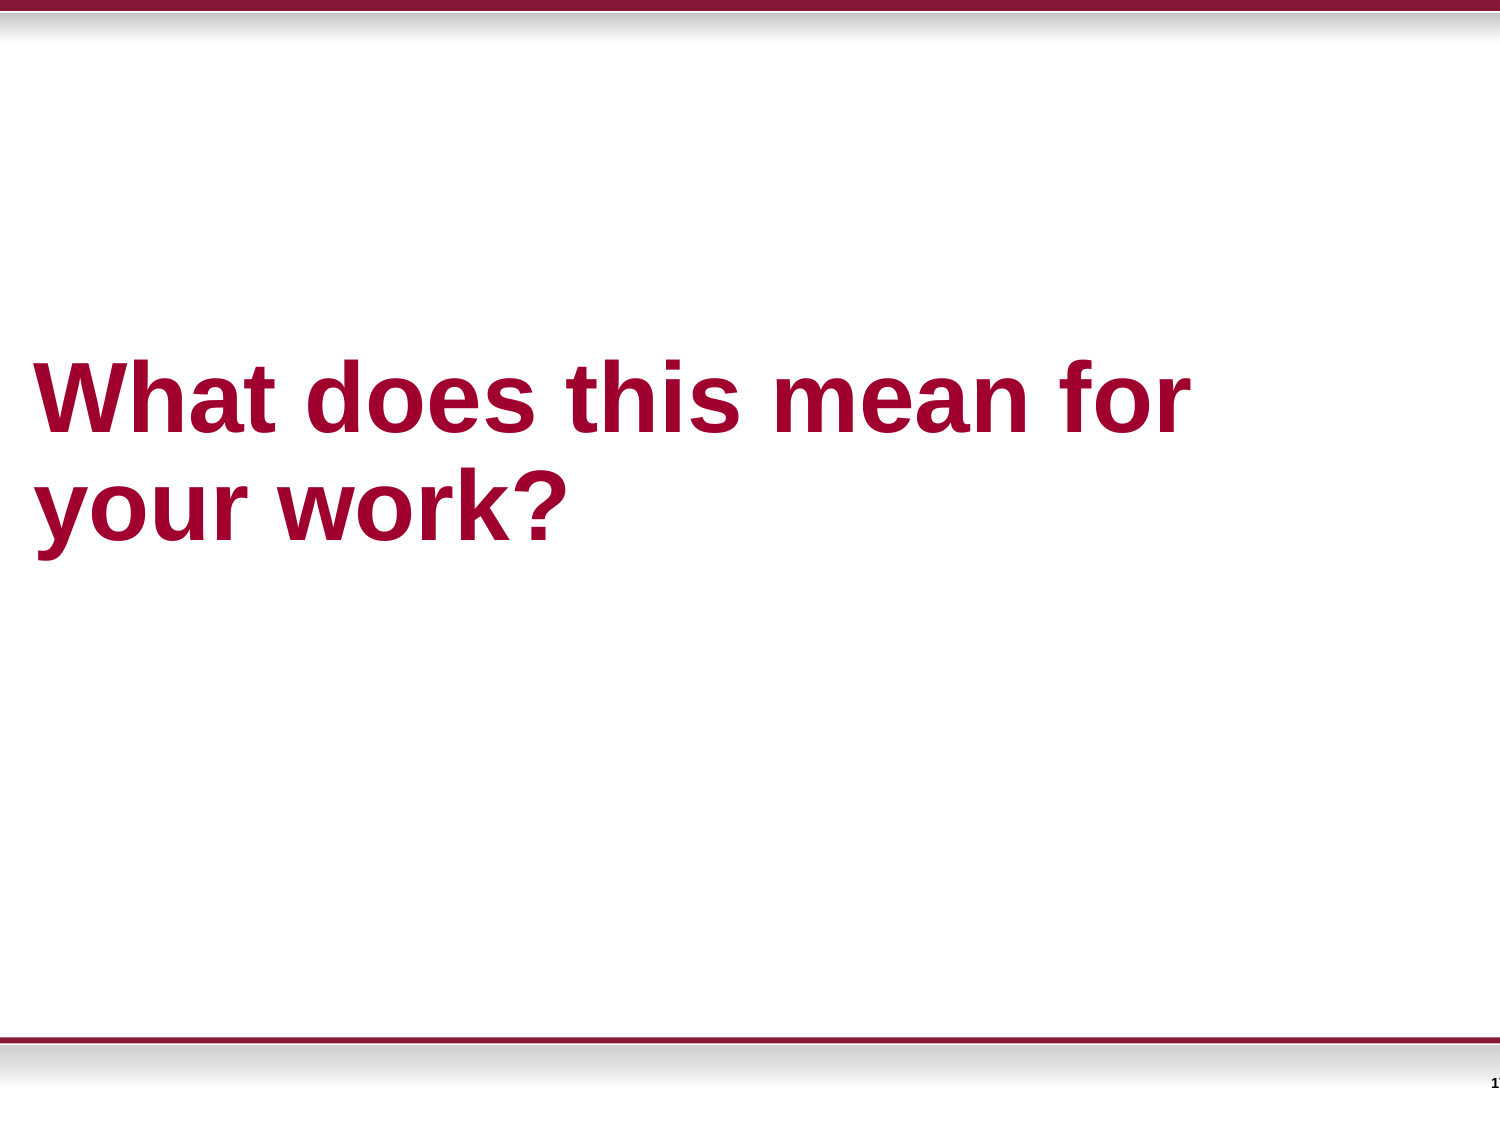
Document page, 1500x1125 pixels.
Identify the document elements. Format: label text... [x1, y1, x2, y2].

title What does this mean for your work? [18, 299, 1375, 609]
